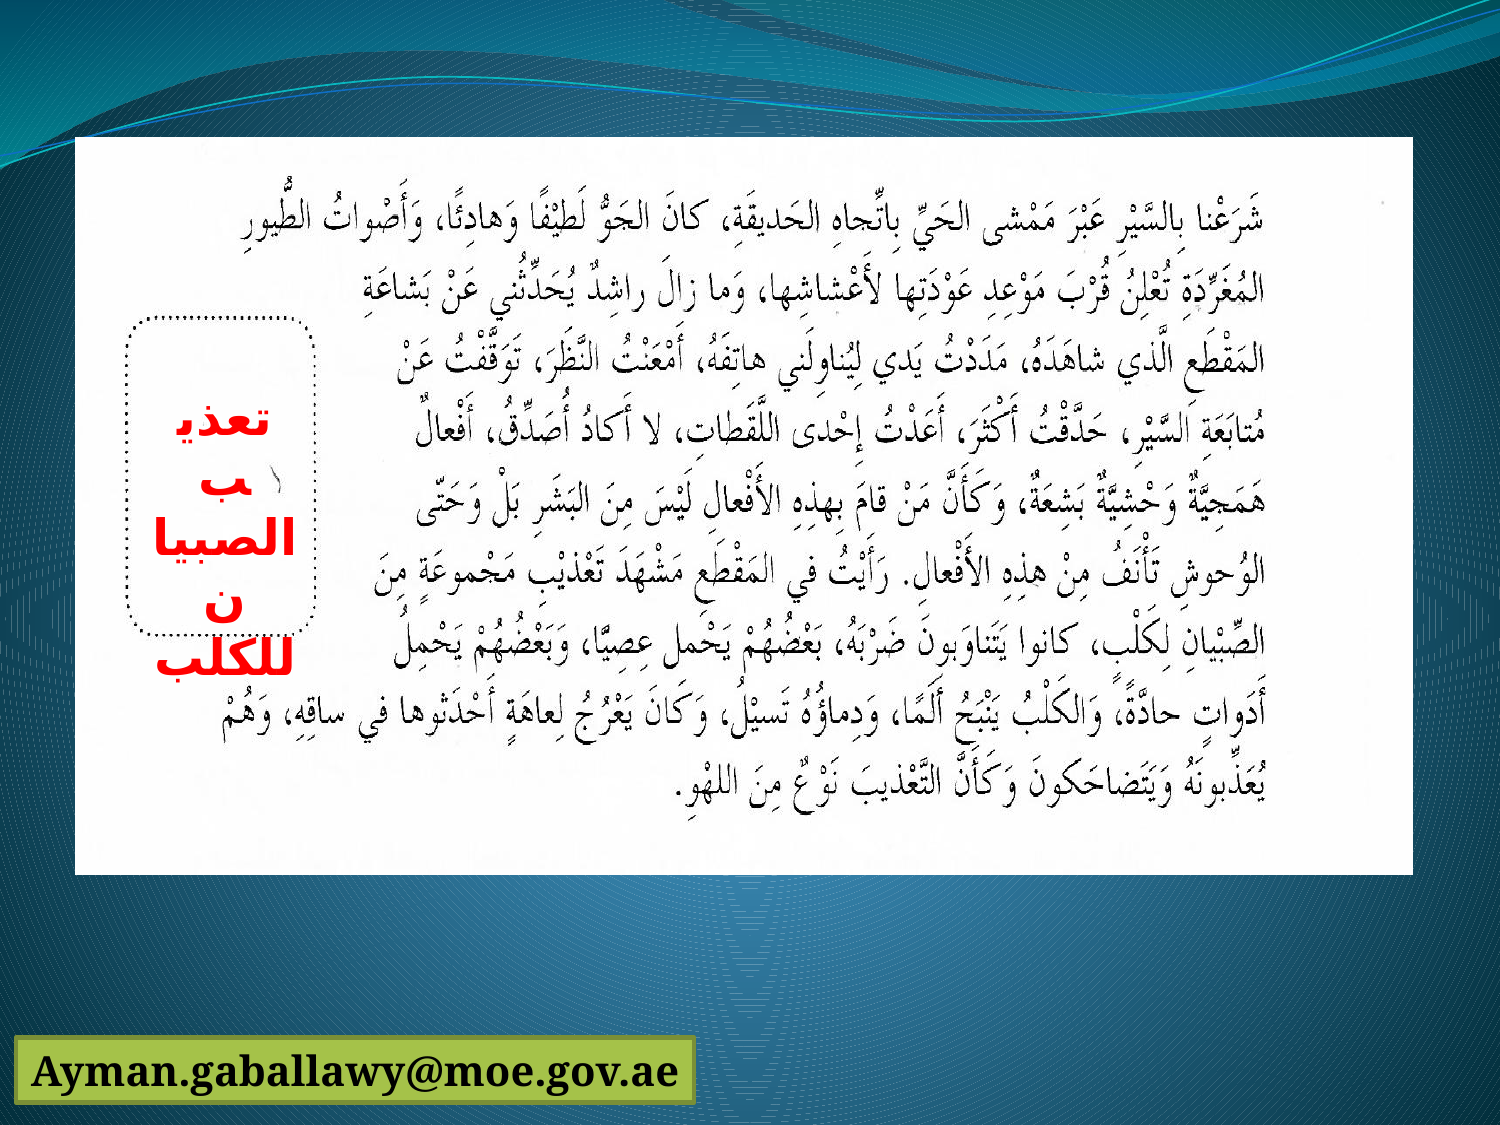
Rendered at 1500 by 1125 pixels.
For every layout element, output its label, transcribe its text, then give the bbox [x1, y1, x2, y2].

text_box Ayman.gaballawy@moe.gov.ae [14, 1035, 696, 1105]
picture [74, 137, 1413, 876]
